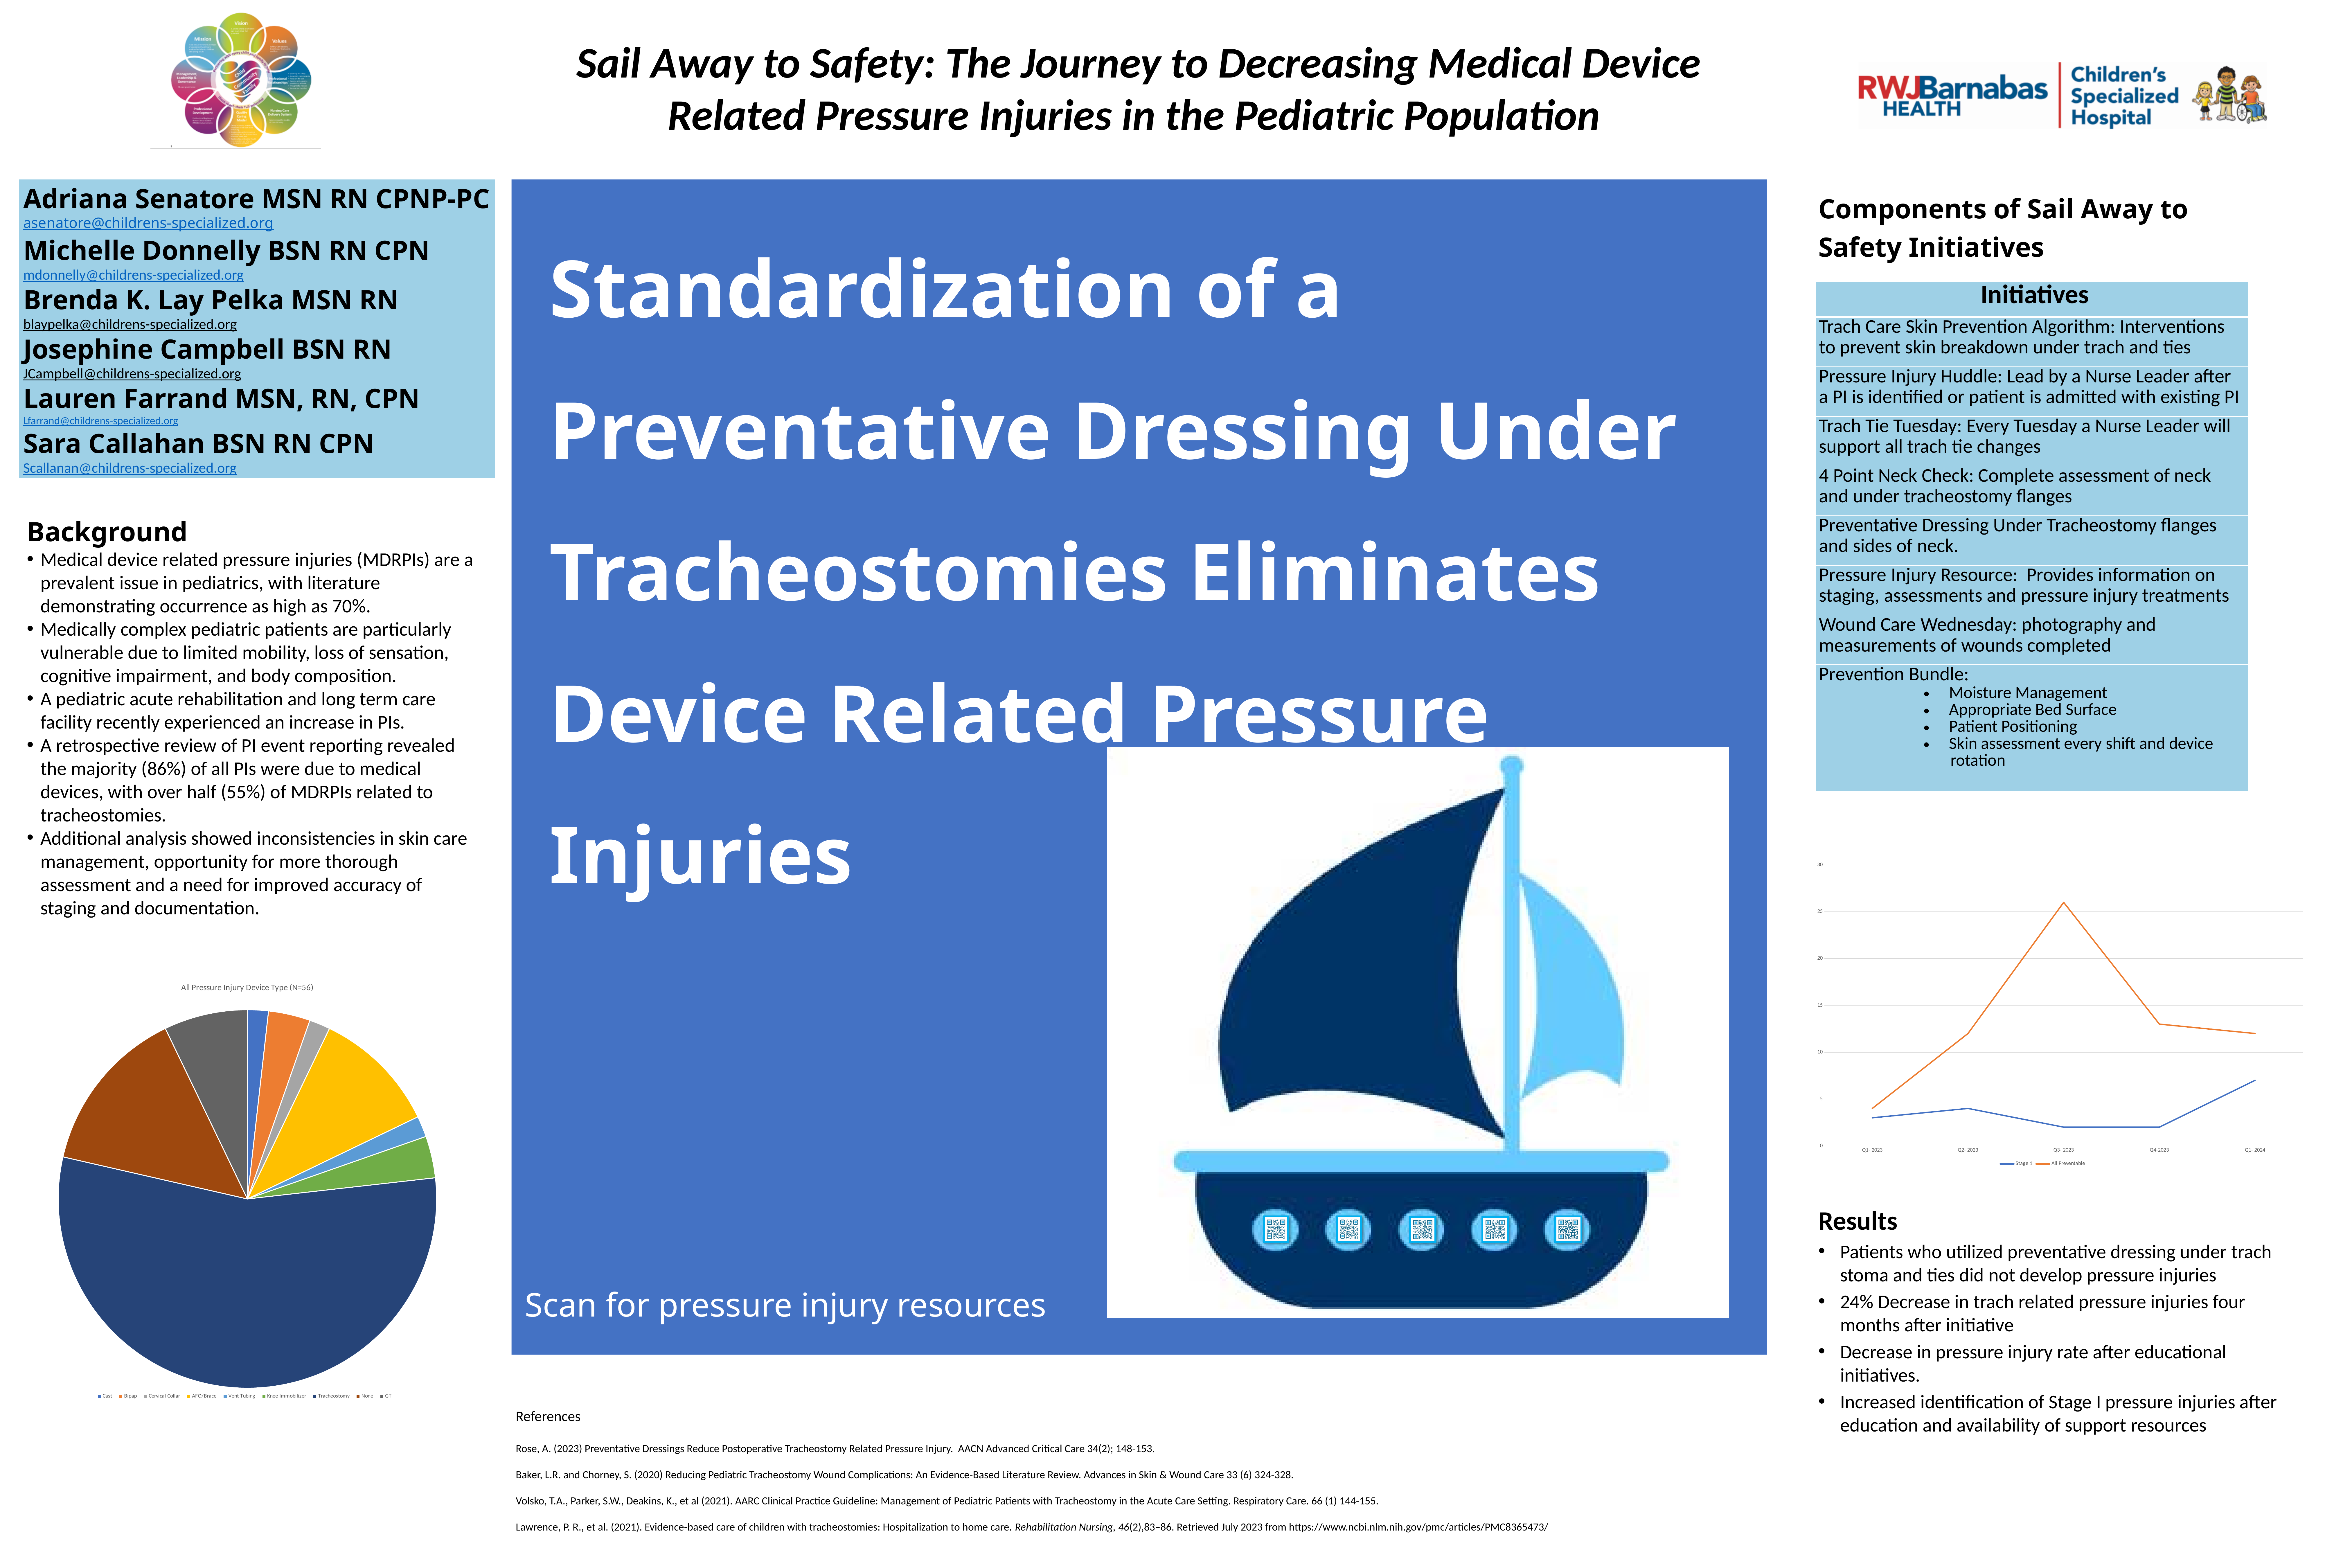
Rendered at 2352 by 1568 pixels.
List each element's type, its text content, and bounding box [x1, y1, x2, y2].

text_box References Rose, A. (2023) Preventative Dressings Reduce Postoperative Tracheostomy Related Pressure Injury. AACN Advanced Critical Care 34(2); 148-153. Baker, L.R. and Chorney, S. (2020) Reducing Pediatric Tracheostomy Wound Complications: An Evidence-Based Literature Review. Advances in Skin & Wound Care 33 (6) 324-328. Volsko, T.A., Parker, S.W., Deakins, K., et al (2021). AARC Clinical Practice Guideline: Management of Pediatric Patients with Tracheostomy in the Acute Care Setting. Respiratory Care. 66 (1) 144-155. Lawrence, P. R., et al. (2021). Evidence-based care of children with tracheostomies: Hospitalization to home care. Rehabilitation Nursing, 46(2),83–86. Retrieved July 2023 from https://www.ncbi.nlm.nih.gov/pmc/articles/PMC8365473/ [511, 1404, 1729, 1568]
table_cell Preventative Dressing Under Tracheostomy flanges and sides of neck. [1816, 516, 2248, 565]
text_box [1956, 247, 2352, 269]
table_cell Wound Care Wednesday: photography and measurements of wounds completed [1816, 615, 2248, 664]
text_box Components of Sail Away to Safety Initiatives [1814, 183, 2264, 264]
table_cell Prevention Bundle: Moisture Management Appropriate Bed Surface Patient Positioning Skin assessment every shift and device rotation [1816, 665, 2248, 791]
text_box Background Medical device related pressure injuries (MDRPIs) are a prevalent issue in pediatrics, with literature demonstrating occurrence as high as 70%. Medically complex pediatric patients are particularly vulnerable due to limited mobility, loss of sensation, cognitive impairment, and body composition. A pediatric acute rehabilitation and long term care facility recently experienced an increase in PIs. A retrospective review of PI event reporting revealed the majority (86%) of all PIs were due to medical devices, with over half (55%) of MDRPIs related to tracheostomies. Additional analysis showed inconsistencies in skin care management, opportunity for more thorough assessment and a need for improved accuracy of staging and documentation. [22, 478, 478, 1164]
text_box Scan for pressure injury resources [520, 1281, 1758, 1365]
text_box Sail Away to Safety: The Journey to Decreasing Medical Device Related Pressure Injuries in the Pediatric Population [511, 32, 1767, 141]
table_cell Pressure Injury Huddle: Lead by a Nurse Leader after a PI is identified or patient is admitted with existing PI [1816, 367, 2248, 416]
table_cell Pressure Injury Resource: Provides information on staging, assessments and pressure injury treatments [1816, 566, 2248, 615]
table_header Initiatives [1816, 282, 2248, 316]
table_cell 4 Point Neck Check: Complete assessment of neck and under tracheostomy flanges [1816, 466, 2248, 515]
title Standardization of a Preventative Dressing Under Tracheostomies Eliminates Device Related Pressure Injuries [545, 189, 1783, 784]
table_cell Trach Tie Tuesday: Every Tuesday a Nurse Leader will support all trach tie changes [1816, 417, 2248, 466]
text_box [511, 179, 1767, 1355]
chart [1782, 858, 2303, 1168]
chart [50, 970, 445, 1415]
text_box Adriana Senatore MSN RN CPNP-PC asenatore@childrens-specialized.org Michelle Donnelly BSN RN CPN mdonnelly@childrens-specialized.org Brenda K. Lay Pelka MSN RN blaypelka@childrens-specialized.org Josephine Campbell BSN RN JCampbell@childrens-specialized.org Lauren Farrand MSN, RN, CPN Lfarrand@childrens-specialized.org Sara Callahan BSN RN CPN Scallanan@childrens-specialized.org [19, 179, 495, 478]
picture [1849, 42, 2279, 150]
picture [150, 10, 321, 150]
picture [1107, 747, 1729, 1318]
table_cell Trach Care Skin Prevention Algorithm: Interventions to prevent skin breakdown under trach and ties [1816, 318, 2248, 366]
text_box Results Patients who utilized preventative dressing under trach stoma and ties did not develop pressure injuries 24% Decrease in trach related pressure injuries four months after initiative Decrease in pressure injury rate after educational initiatives. Increased identification of Stage I pressure injuries after education and availability of support resources [1814, 1201, 2286, 1438]
